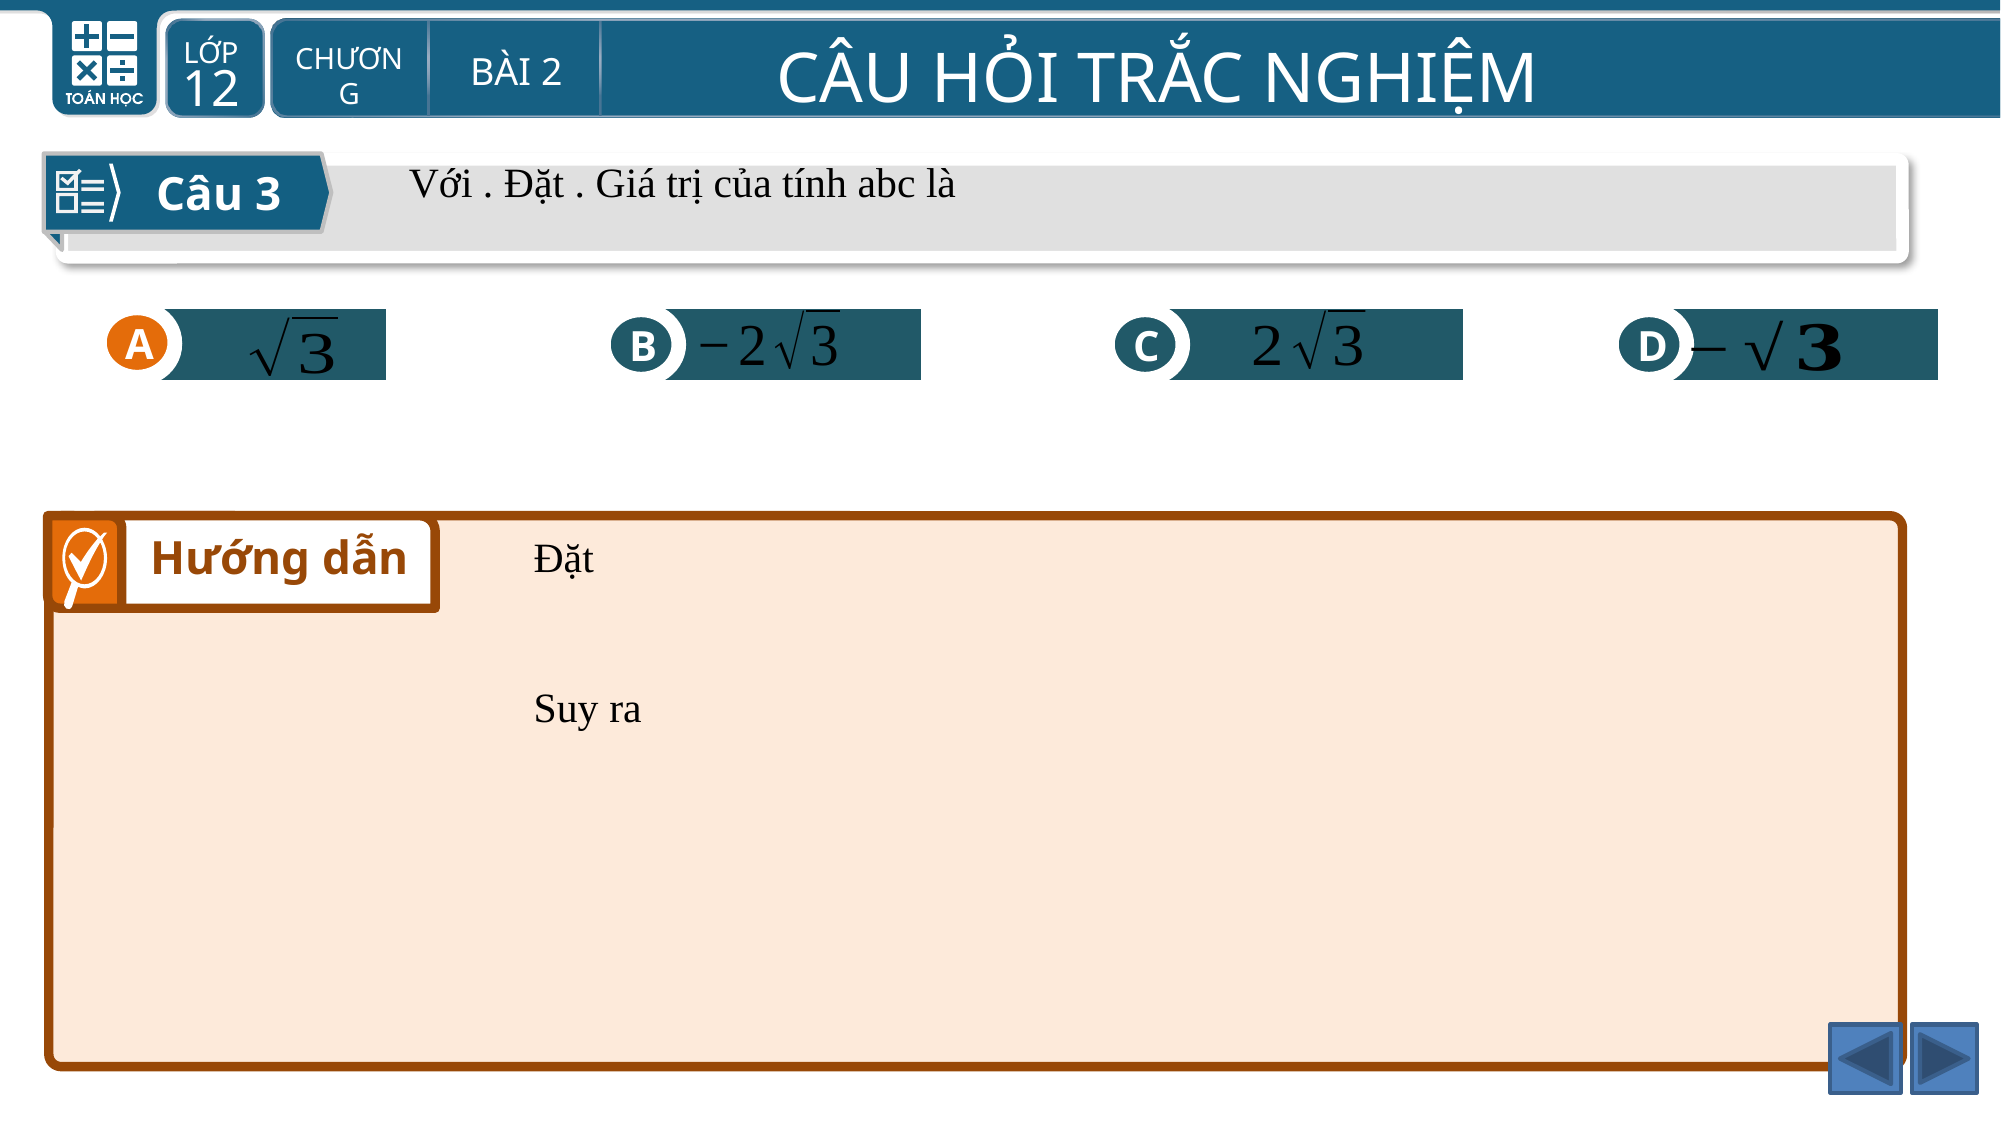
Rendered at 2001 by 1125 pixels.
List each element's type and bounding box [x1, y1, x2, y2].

text_box [1828, 1077, 1903, 1095]
text_box [603, 301, 929, 388]
text_box [1107, 301, 1471, 388]
text_box [1910, 1022, 1979, 1095]
text_box [99, 301, 395, 388]
text_box [1611, 301, 1946, 388]
text_box [47, 515, 1903, 1067]
text_box [43, 153, 1903, 258]
